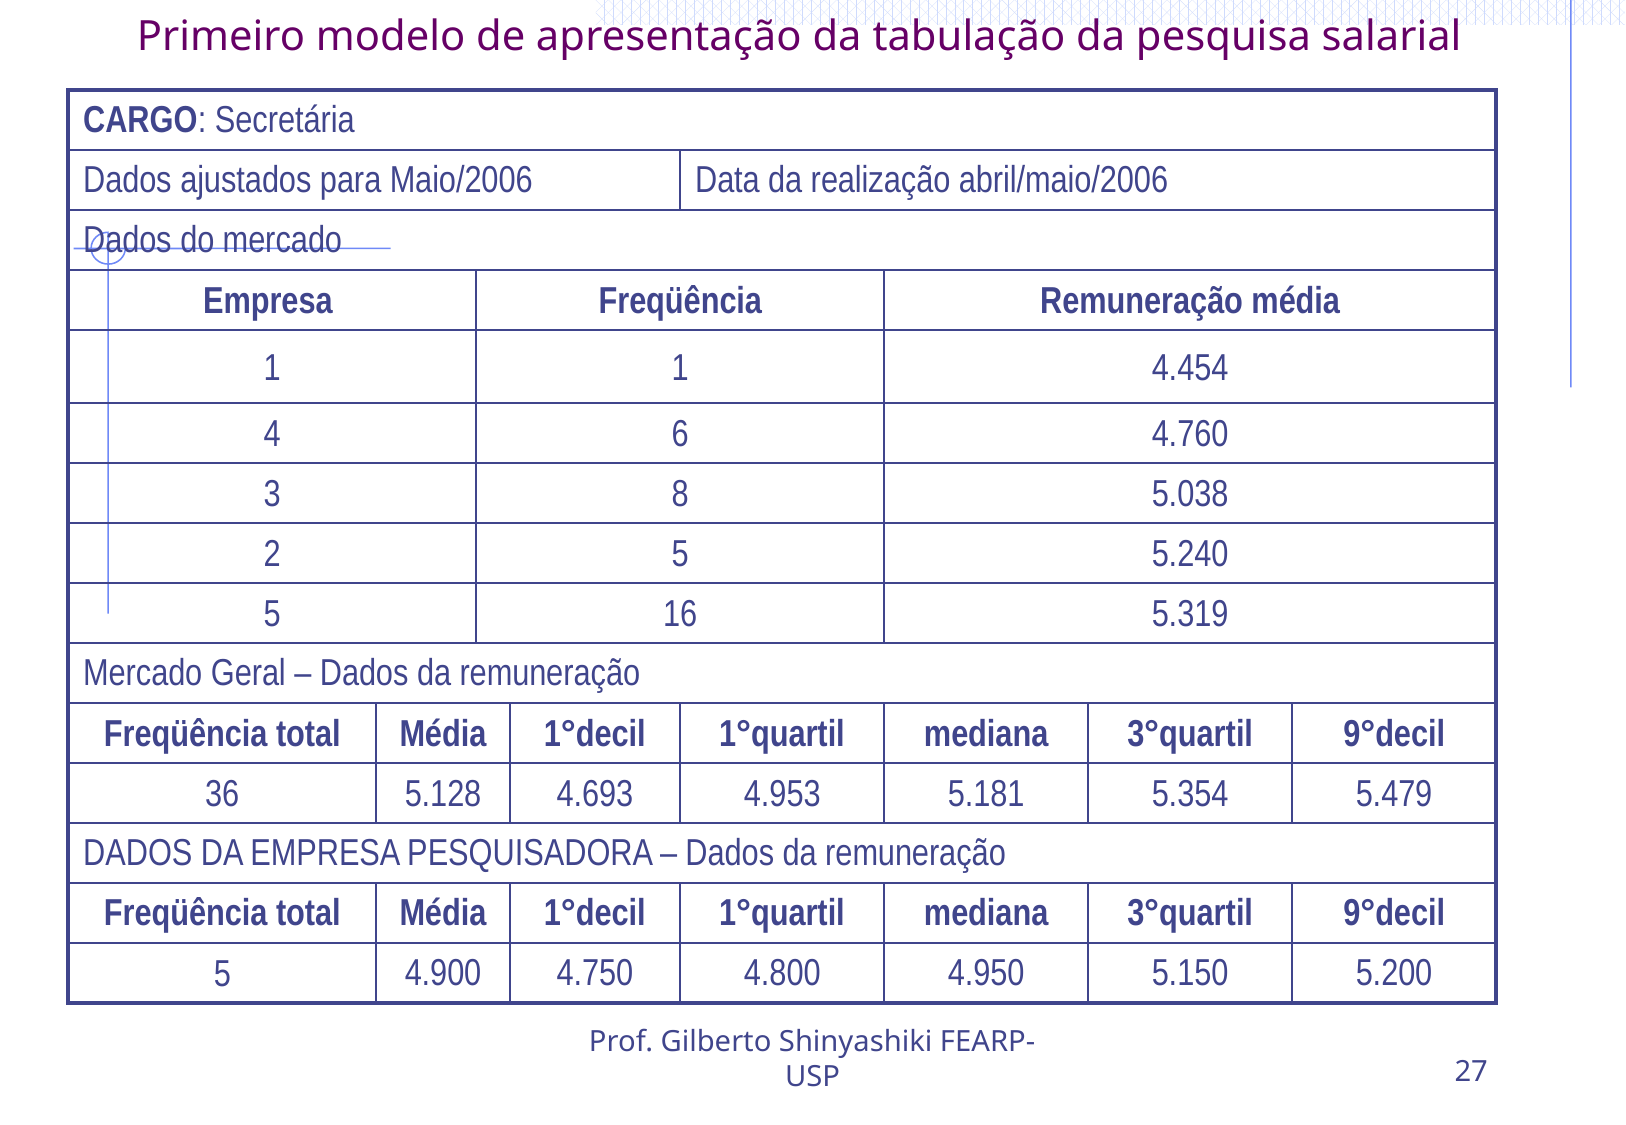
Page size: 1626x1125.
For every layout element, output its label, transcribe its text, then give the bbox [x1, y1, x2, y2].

table_cell 4.953 [681, 764, 883, 822]
table_cell 36 [70, 764, 375, 822]
table_cell 5.038 [885, 464, 1494, 522]
table_cell 4.760 [885, 404, 1494, 462]
table_cell 6 [477, 404, 883, 462]
table_cell 5.181 [885, 764, 1087, 822]
table_cell DADOS DA EMPRESA PESQUISADORA – Dados da remuneração [70, 824, 1494, 882]
table_header CARGO: Secretária [70, 92, 1494, 149]
table_cell Média [377, 884, 509, 942]
table_cell 8 [477, 464, 883, 522]
slide_number 27 [1164, 1024, 1504, 1101]
table_cell 4.900 [377, 944, 509, 1001]
table_cell 1 [70, 331, 475, 402]
table_cell 5.319 [885, 584, 1494, 642]
title Primeiro modelo de apresentação da tabulação da pesquisa salarial [121, 0, 1504, 67]
table_cell 16 [477, 584, 883, 642]
table_cell 4.950 [885, 944, 1087, 1001]
table_cell 5.240 [885, 524, 1494, 582]
table_cell 5.479 [1293, 764, 1494, 822]
table_cell Dados do mercado [70, 211, 1494, 269]
table_cell Freqüência total [70, 884, 375, 942]
table_cell Remuneração média [885, 271, 1494, 329]
table_cell 5 [70, 944, 375, 1001]
table_cell Empresa [70, 271, 475, 329]
table_cell 4.800 [681, 944, 883, 1001]
table_cell Média [377, 704, 509, 762]
table_cell Data da realização abril/maio/2006 [681, 151, 1494, 209]
table_cell 2 [70, 524, 475, 582]
table_cell 4.693 [511, 764, 679, 822]
table_cell 1 [477, 331, 883, 402]
table_cell 5 [70, 584, 475, 642]
table_cell 5.128 [377, 764, 509, 822]
table_cell 1°quartil [681, 704, 883, 762]
table_cell mediana [885, 704, 1087, 762]
table_cell 9°decil [1293, 884, 1494, 942]
table_cell 3 [70, 464, 475, 522]
table_cell 4.454 [885, 331, 1494, 402]
table_cell mediana [885, 884, 1087, 942]
table_cell 9°decil [1293, 704, 1494, 762]
table_cell 3°quartil [1089, 704, 1291, 762]
table_cell 3°quartil [1089, 884, 1291, 942]
table_cell Freqüência [477, 271, 883, 329]
table_cell 5.150 [1089, 944, 1291, 1001]
table_cell 1°decil [511, 884, 679, 942]
table_cell Mercado Geral – Dados da remuneração [70, 644, 1494, 702]
table_cell 1°decil [511, 704, 679, 762]
table_cell 1°quartil [681, 884, 883, 942]
table_cell 5 [477, 524, 883, 582]
table_cell Freqüência total [70, 704, 375, 762]
footer Prof. Gilberto Shinyashiki FEARP-USP [554, 1024, 1071, 1101]
table_cell 4.750 [511, 944, 679, 1001]
table_cell 4 [70, 404, 475, 462]
table_cell Dados ajustados para Maio/2006 [70, 151, 679, 209]
table_cell 5.354 [1089, 764, 1291, 822]
table_cell 5.200 [1293, 944, 1494, 1001]
